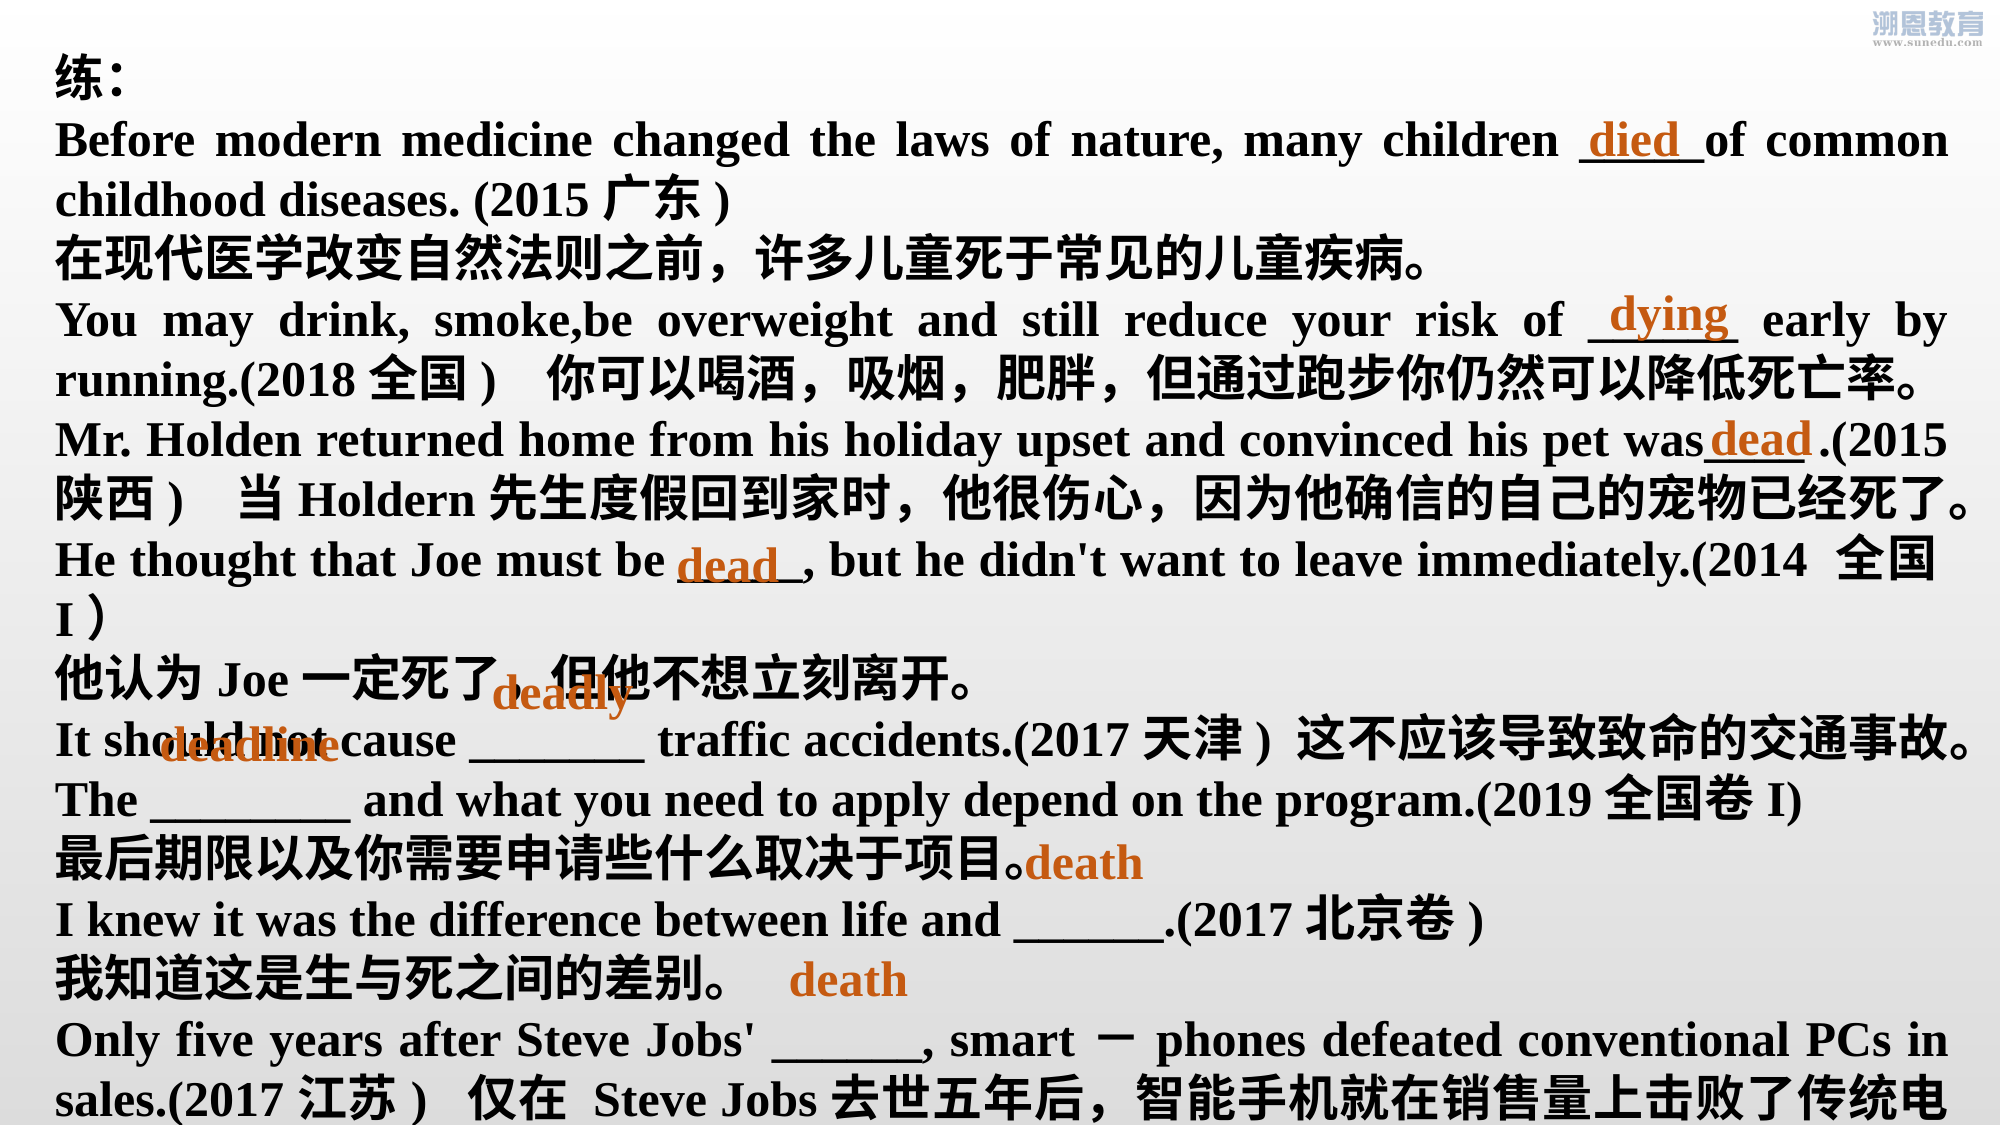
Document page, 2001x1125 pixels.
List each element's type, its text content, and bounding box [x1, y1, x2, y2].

text_box dead [1695, 397, 1834, 473]
text_box 练： Before modern medicine changed the laws of nature, many children _____of common childhood diseases. (2015广东) 在现代医学改变自然法则之前，许多儿童死于常见的儿童疾病。 You may drink, smoke,be overweight and still reduce your risk of ______ early by running.(2018全国) 你可以喝酒，吸烟，肥胖，但通过跑步你仍然可以降低死亡率。 Mr. Holden returned home from his holiday upset and convinced his pet was____ .(2015 陕西) 当Holdern先生度假回到家时，他很伤心，因为他确信的自己的宠物已经死了。 He thought that Joe must be _____, but he didn't want to leave immediately.(2014 全国I） 他认为Joe一定死了，但他不想立刻离开。 It should not cause _______ traffic accidents.(2017天津) 这不应该导致致命的交通事故。 The ________ and what you need to apply depend on the program.(2019全国卷I) 最后期限以及你需要申请些什么取决于项目。 I knew it was the difference between life and ______.(2017北京卷) 我知道这是生与死之间的差别。 Only five years after Steve Jobs' ______, smart－phones defeated conventional PCs in sales.(2017江苏) 仅在 Steve Jobs去世五年后，智能手机就在销售量上击败了传统电脑。 [38, 40, 1962, 1089]
text_box dying [1594, 272, 1770, 348]
text_box deadline [144, 704, 376, 779]
text_box dead [661, 524, 801, 600]
picture [1872, 10, 1983, 46]
text_box deadly [476, 651, 662, 727]
text_box died [1573, 99, 1713, 175]
text_box death [773, 939, 933, 1015]
text_box death [1009, 821, 1168, 897]
